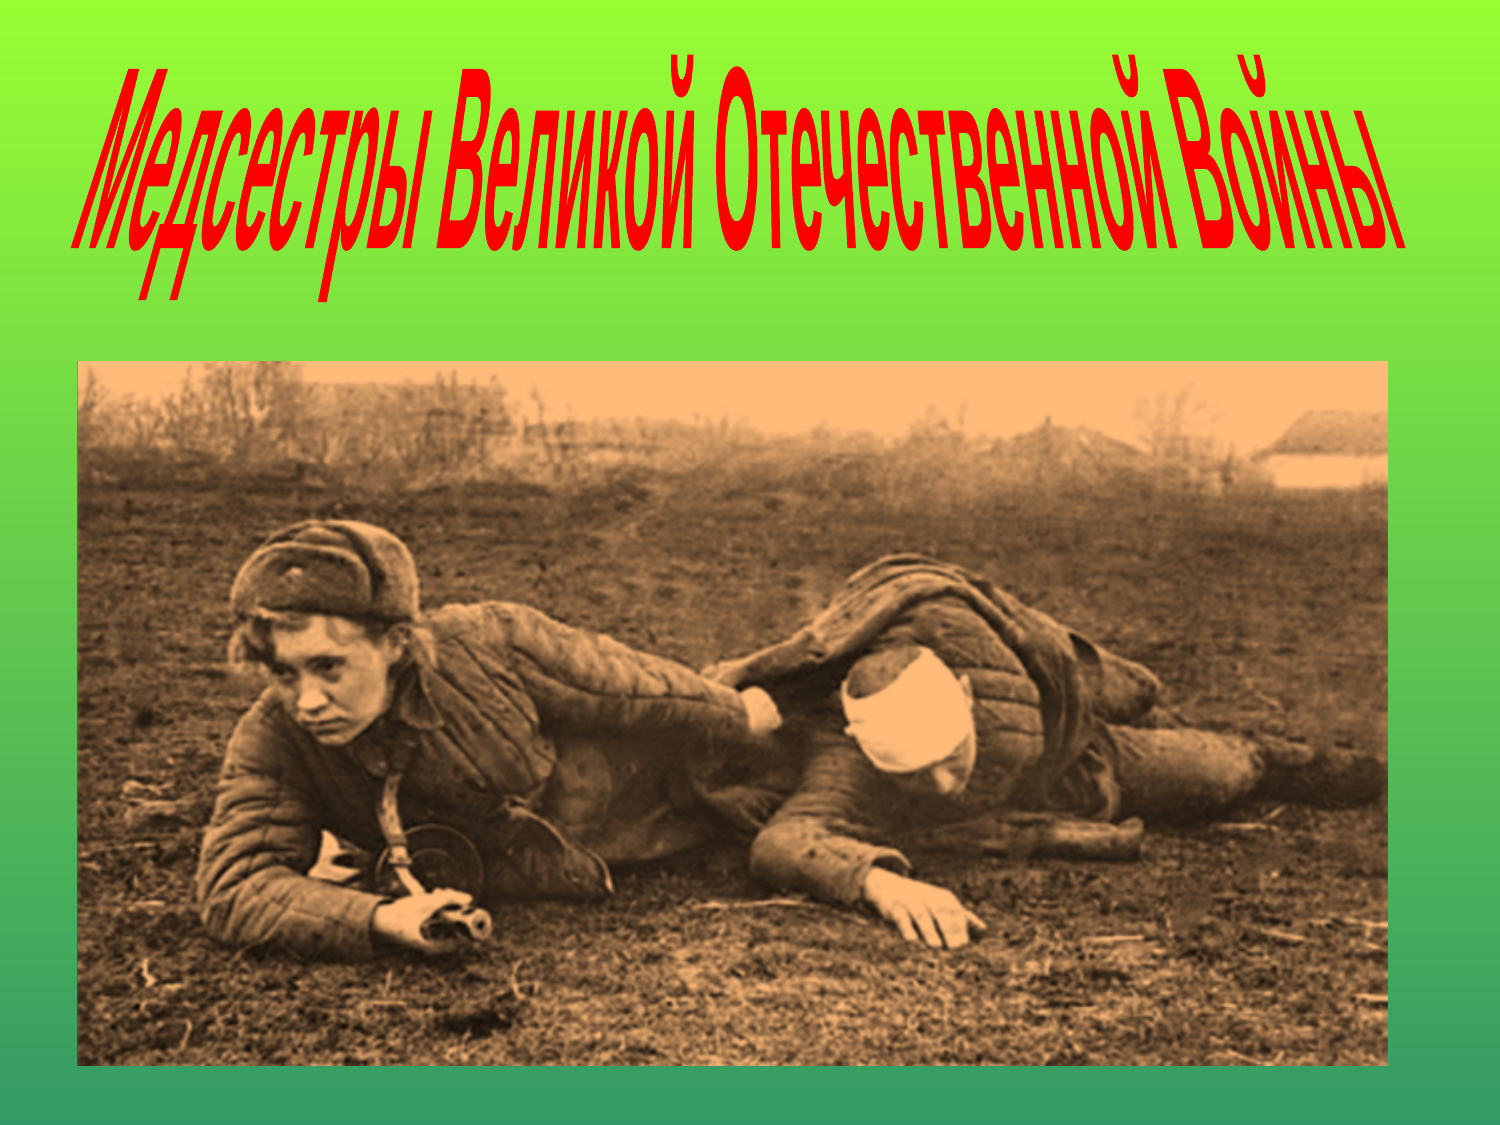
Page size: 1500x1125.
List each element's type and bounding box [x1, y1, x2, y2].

picture [76, 361, 1389, 1067]
